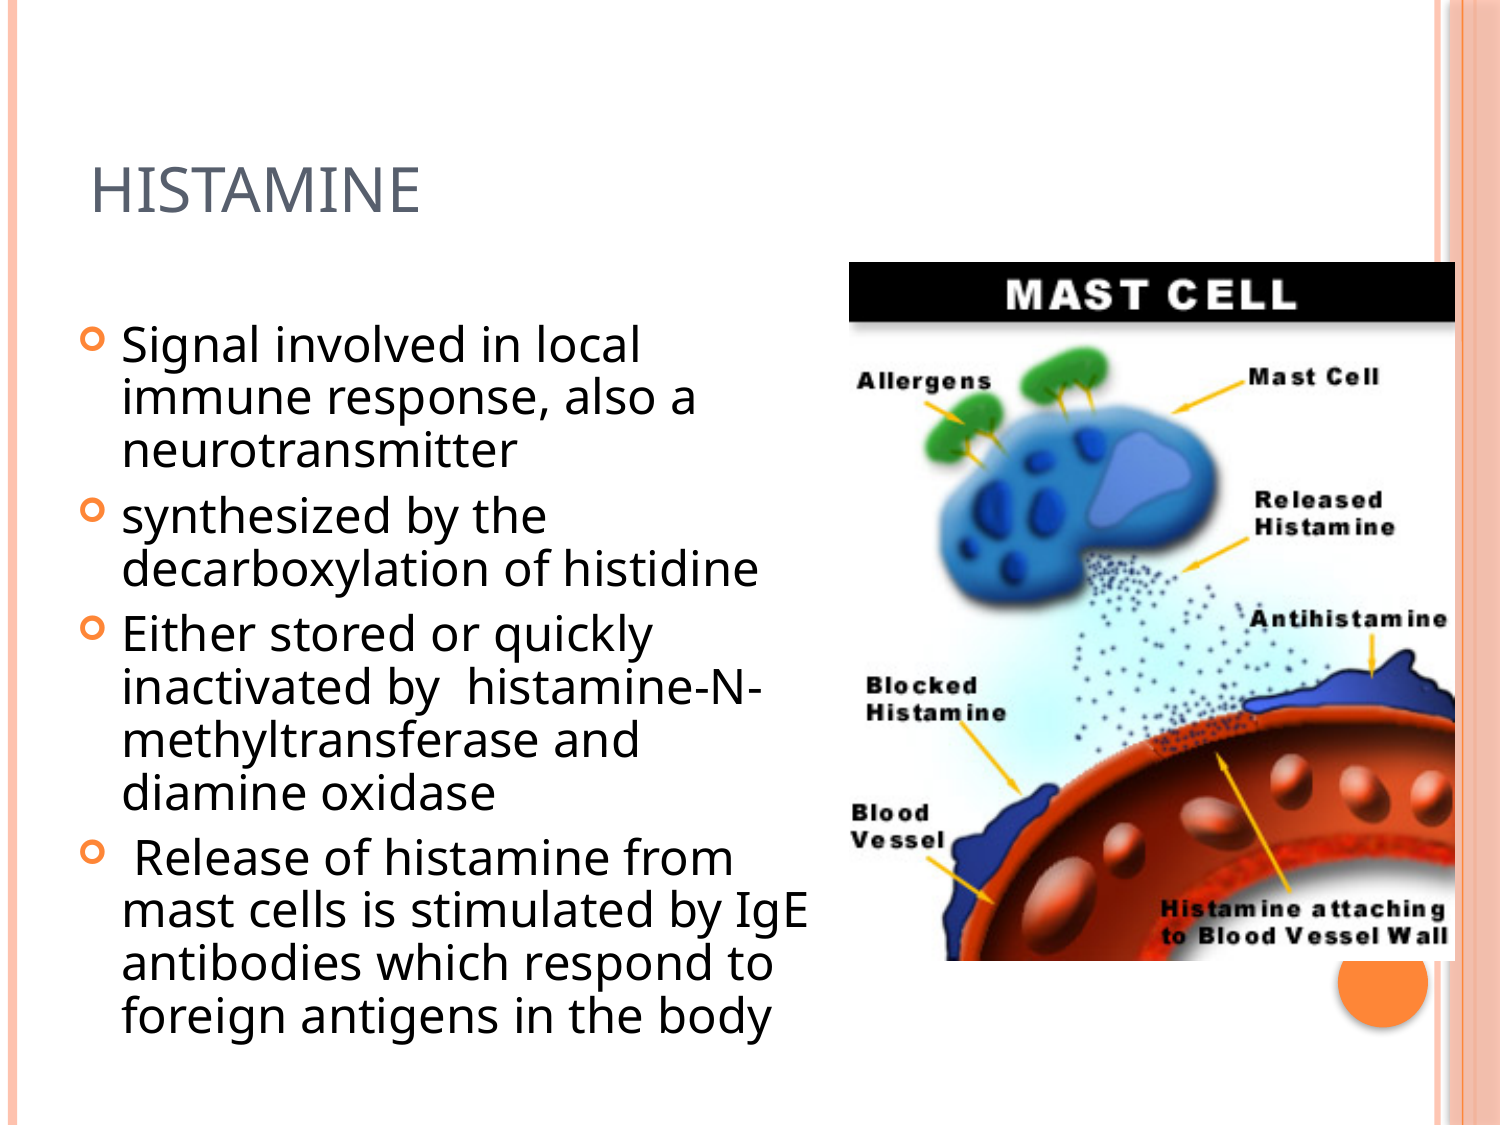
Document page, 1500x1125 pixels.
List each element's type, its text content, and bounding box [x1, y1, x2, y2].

list Signal involved in local immune response, also a neurotransmitter synthesized by the decarboxylation of histidine Either stored or quickly inactivated by histamine-N-methyltransferase and diamine oxidase Release of histamine from mast cells is stimulated by IgE antibodies which respond to foreign antigens in the body [62, 312, 838, 1100]
title Histamine [75, 45, 1300, 233]
picture [849, 261, 1455, 961]
